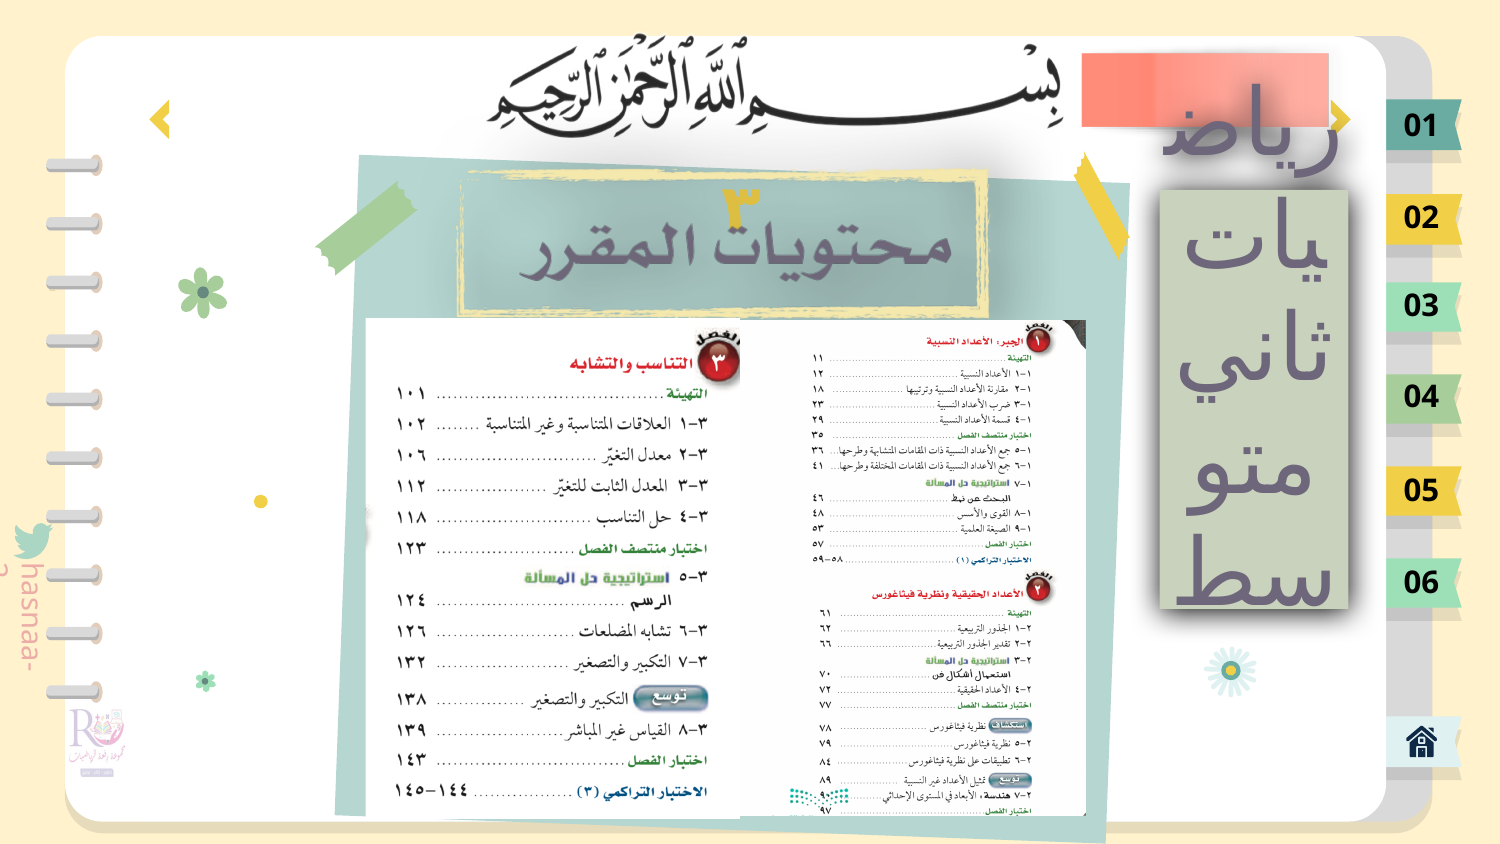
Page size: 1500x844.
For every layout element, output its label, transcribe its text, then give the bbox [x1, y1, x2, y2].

text_box [334, 154, 421, 817]
text_box رياضيات ثاني متوسط [1159, 189, 1349, 609]
text_box [437, 441, 1121, 844]
text_box 06 [1380, 554, 1463, 615]
text_box [314, 180, 418, 276]
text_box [1405, 725, 1438, 758]
text_box 01 [1380, 97, 1463, 157]
text_box 02 [1380, 189, 1463, 250]
text_box 03 [1380, 277, 1463, 338]
picture [67, 687, 138, 778]
text_box 04 [1380, 368, 1463, 429]
text_box [149, 99, 170, 140]
text_box 05 [1380, 462, 1463, 523]
picture [365, 0, 1371, 819]
